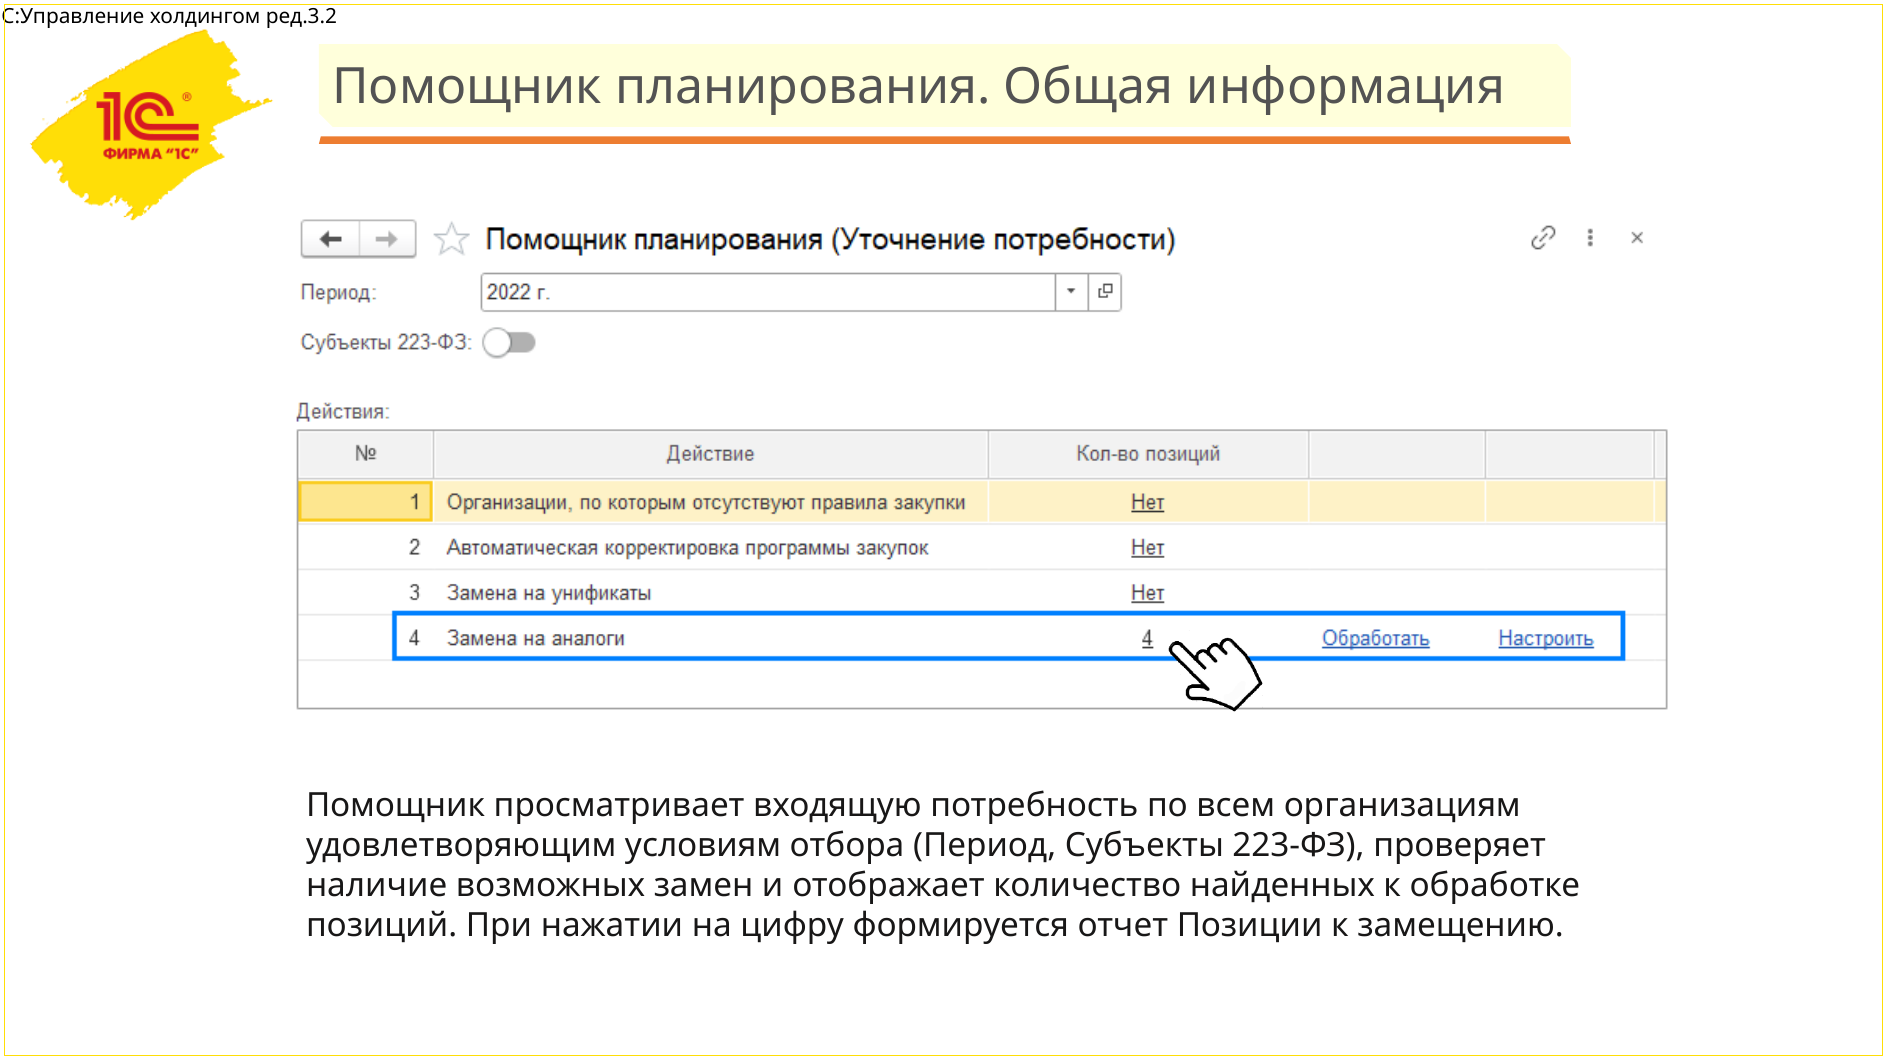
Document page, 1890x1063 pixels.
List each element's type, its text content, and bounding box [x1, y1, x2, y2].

title Помощник планирования. Общая информация [317, 52, 1570, 114]
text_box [283, 212, 1679, 953]
picture [23, 24, 278, 225]
